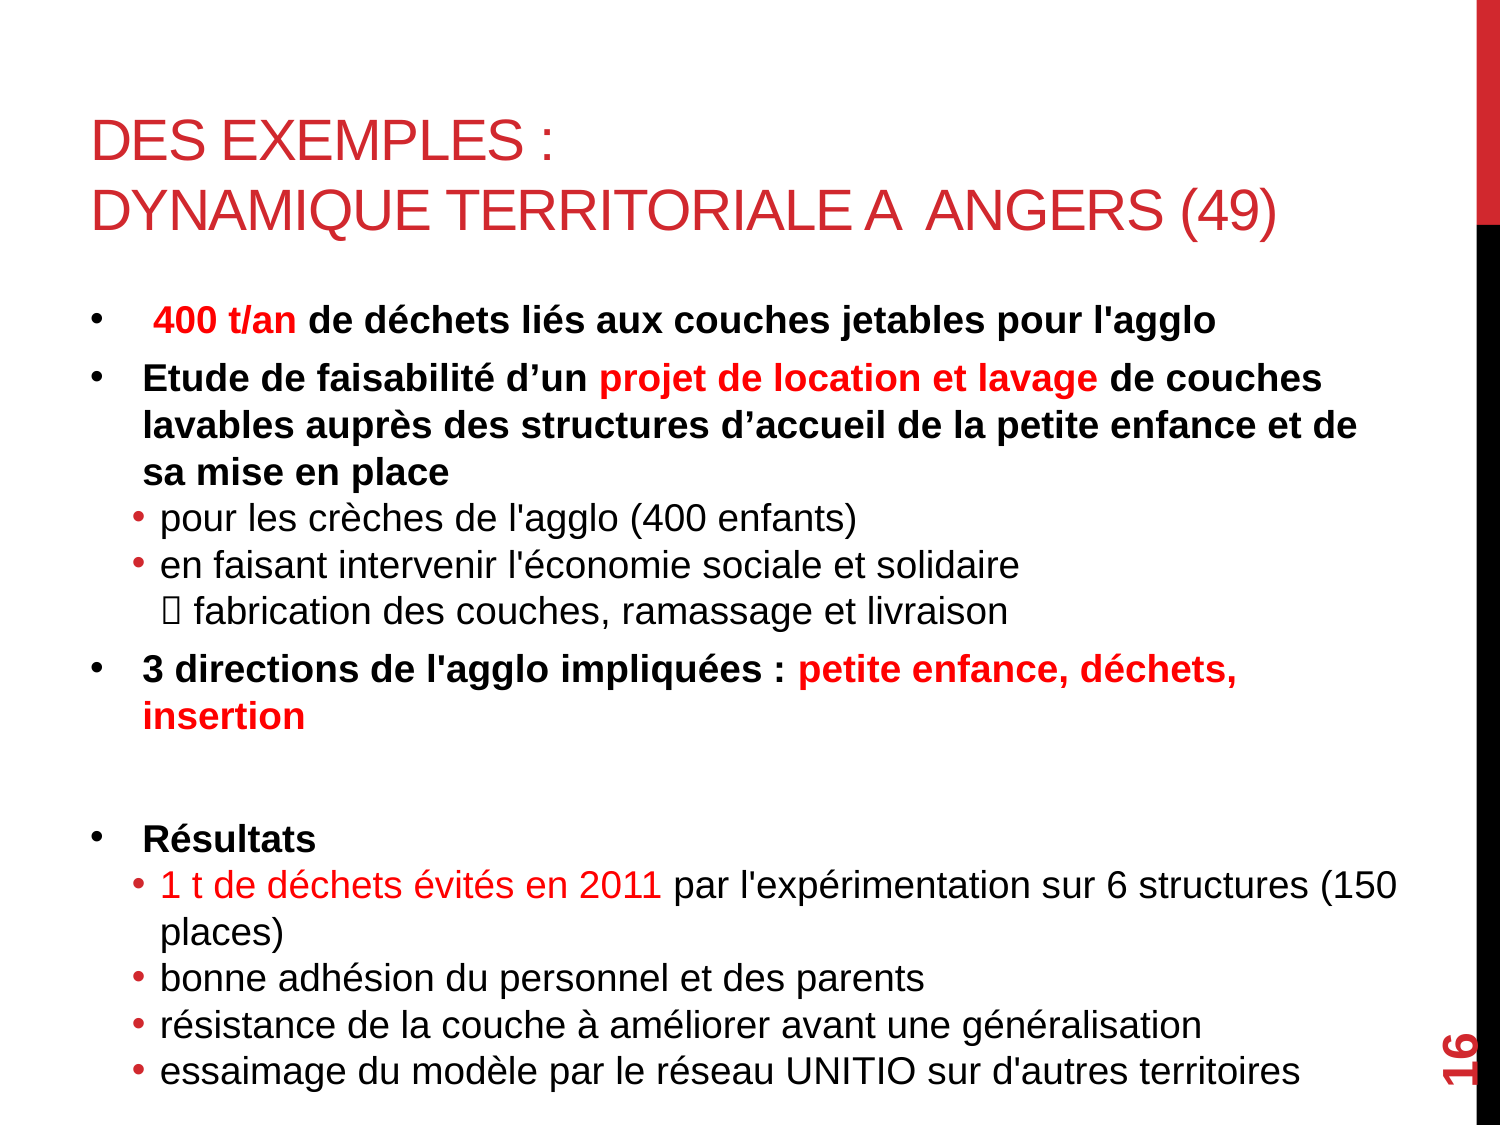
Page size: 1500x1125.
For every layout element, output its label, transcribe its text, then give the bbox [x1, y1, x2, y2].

list 400 t/an de déchets liés aux couches jetables pour l'agglo Etude de faisabilité d’un projet de location et lavage de couches lavables auprès des structures d’accueil de la petite enfance et de sa mise en place pour les crèches de l'agglo (400 enfants) en faisant intervenir l'économie sociale et solidaire  fabrication des couches, ramassage et livraison 3 directions de l'agglo impliquées : petite enfance, déchets, insertion Résultats 1 t de déchets évités en 2011 par l'expérimentation sur 6 structures (150 places) bonne adhésion du personnel et des parents résistance de la couche à améliorer avant une généralisation essaimage du modèle par le réseau UNITIO sur d'autres territoires [75, 287, 1424, 1106]
title Des exemples : dynamique territoriale a Angers (49) [75, 25, 1329, 250]
slide_number 16 [1427, 887, 1488, 1104]
